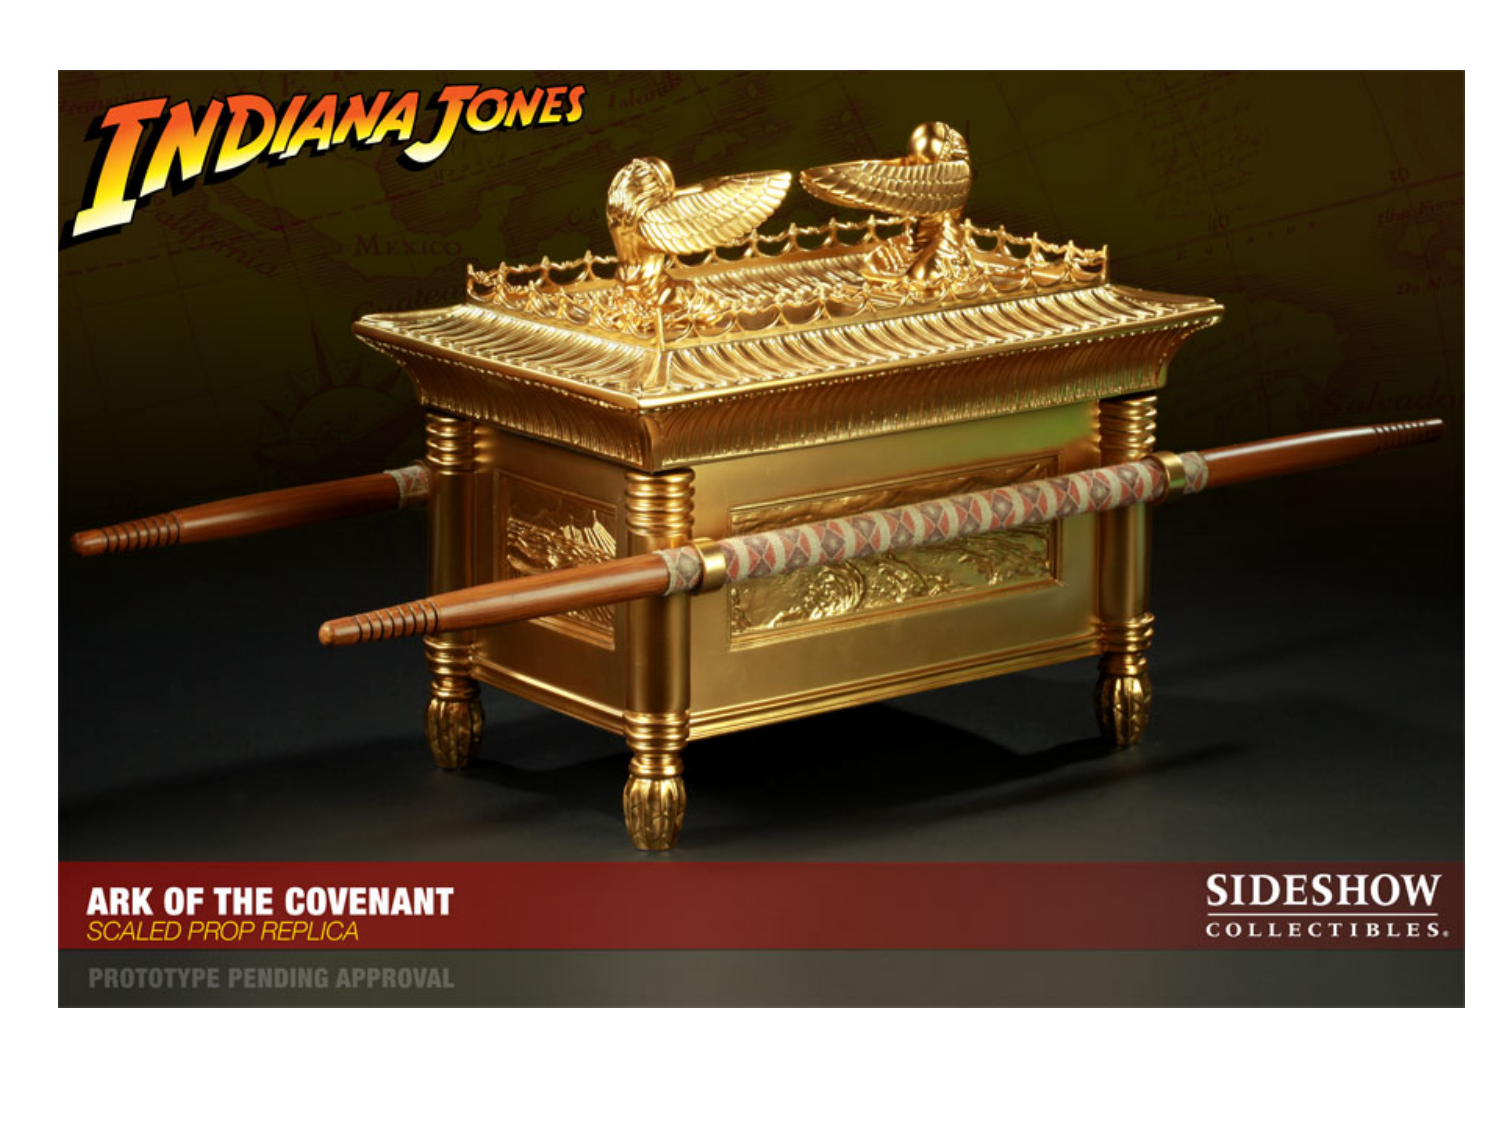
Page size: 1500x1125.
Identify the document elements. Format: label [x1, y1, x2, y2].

picture [58, 70, 1466, 1009]
